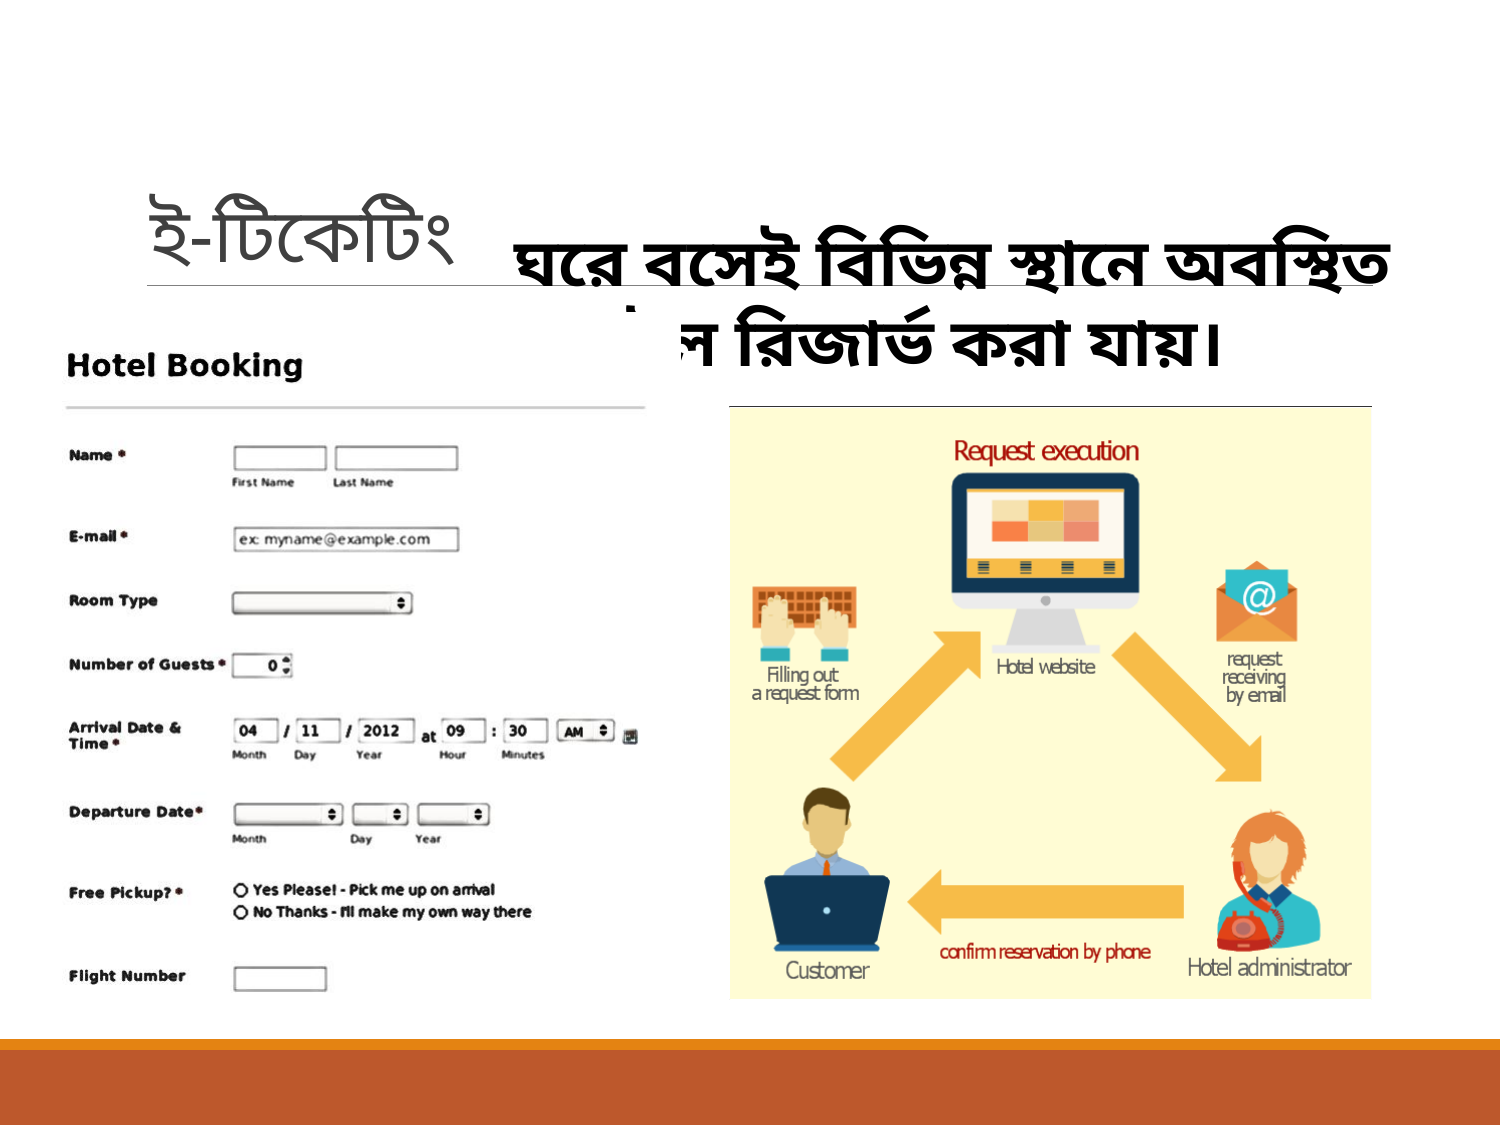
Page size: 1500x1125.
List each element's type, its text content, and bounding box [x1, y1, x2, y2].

picture [728, 406, 1373, 1001]
text_box ঘরে বসেই বিভিন্ন স্থানে অবস্থিত হোটেল রিজার্ভ করা যায়। [499, 212, 1481, 388]
picture [29, 311, 682, 1014]
title ই-টিকেটিং [135, 47, 1373, 285]
